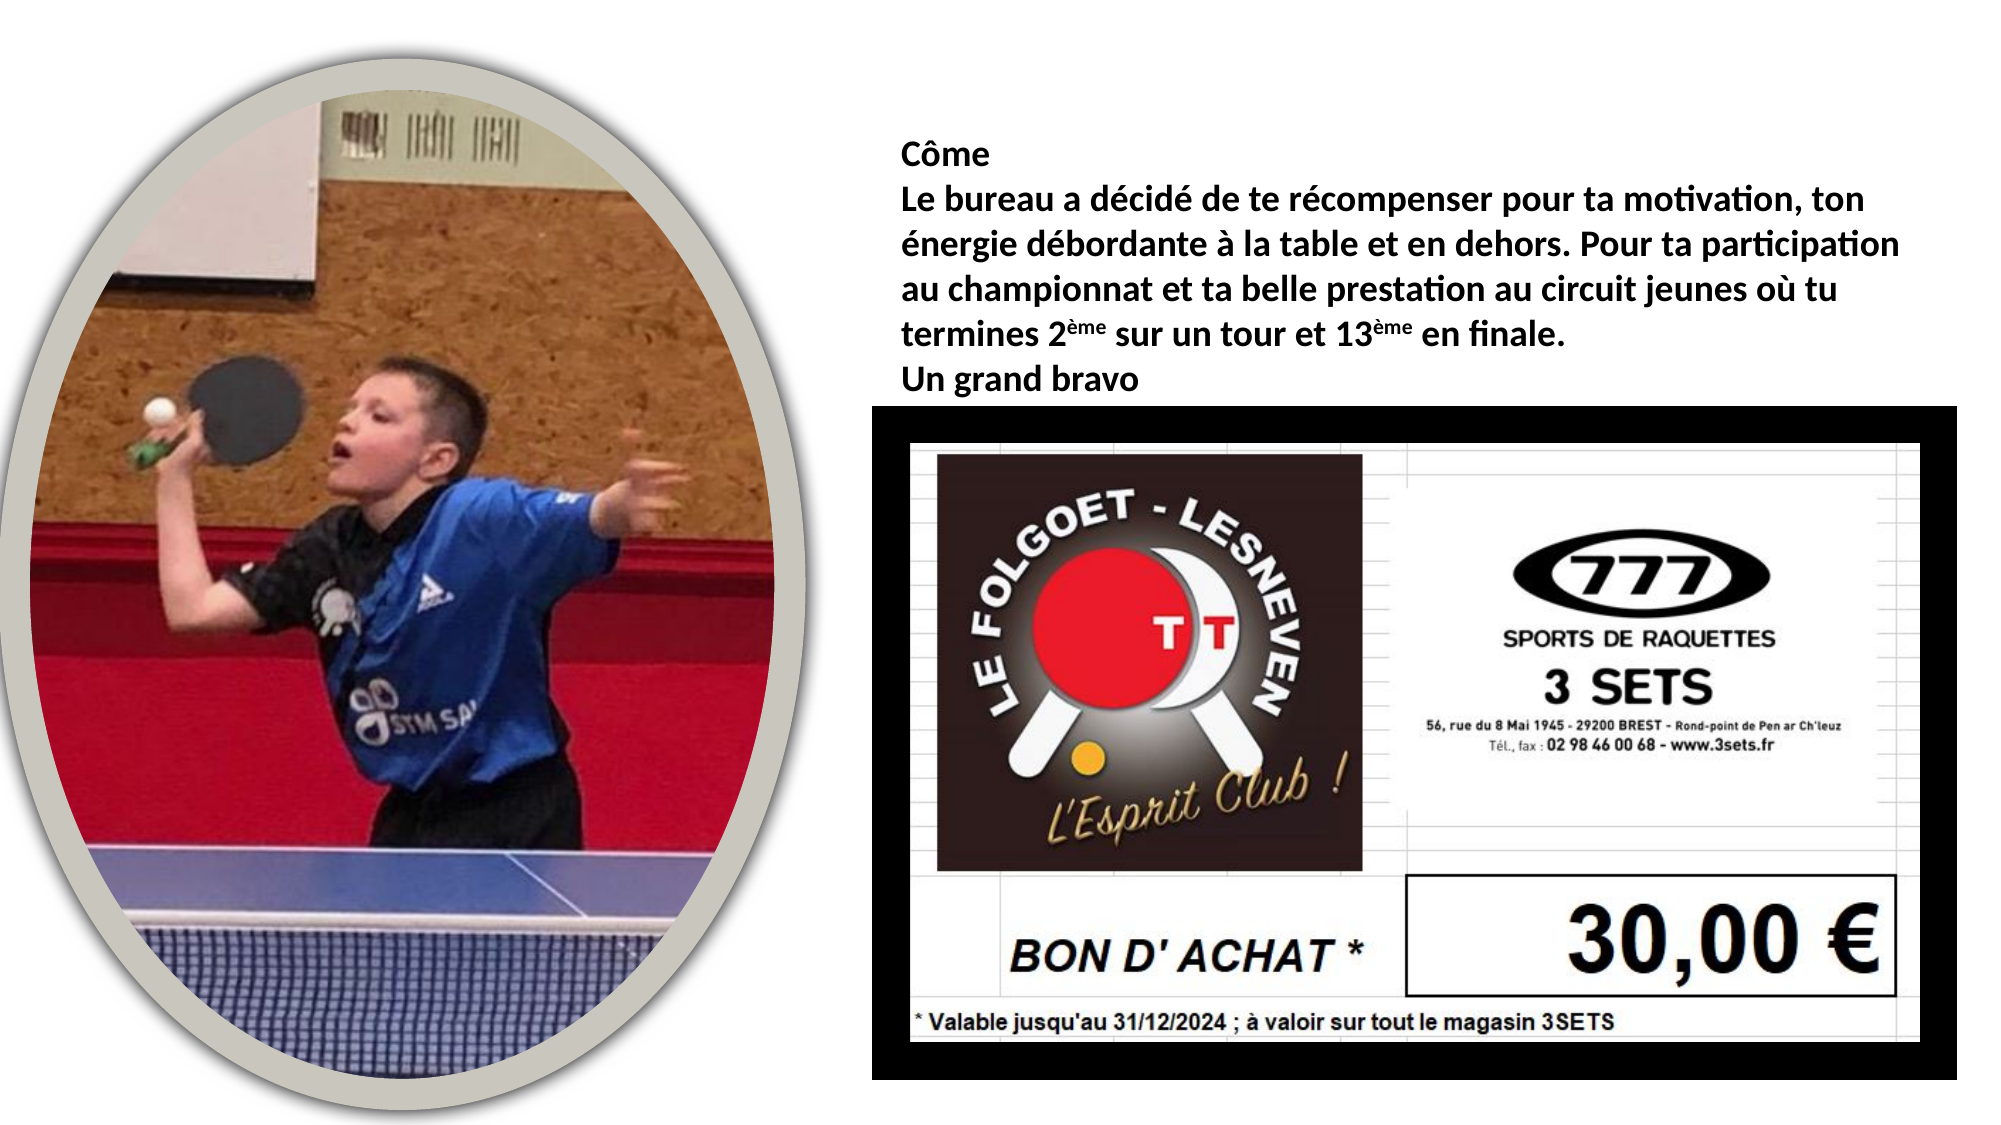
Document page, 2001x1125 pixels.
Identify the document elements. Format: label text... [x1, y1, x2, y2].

picture [14, 74, 790, 1095]
picture [909, 442, 1920, 1043]
text_box Côme Le bureau a décidé de te récompenser pour ta motivation, ton énergie débordante à la table et en dehors. Pour ta participation au championnat et ta belle prestation au circuit jeunes où tu termines 2ème sur un tour et 13ème en finale. Un grand bravo [886, 121, 1953, 406]
